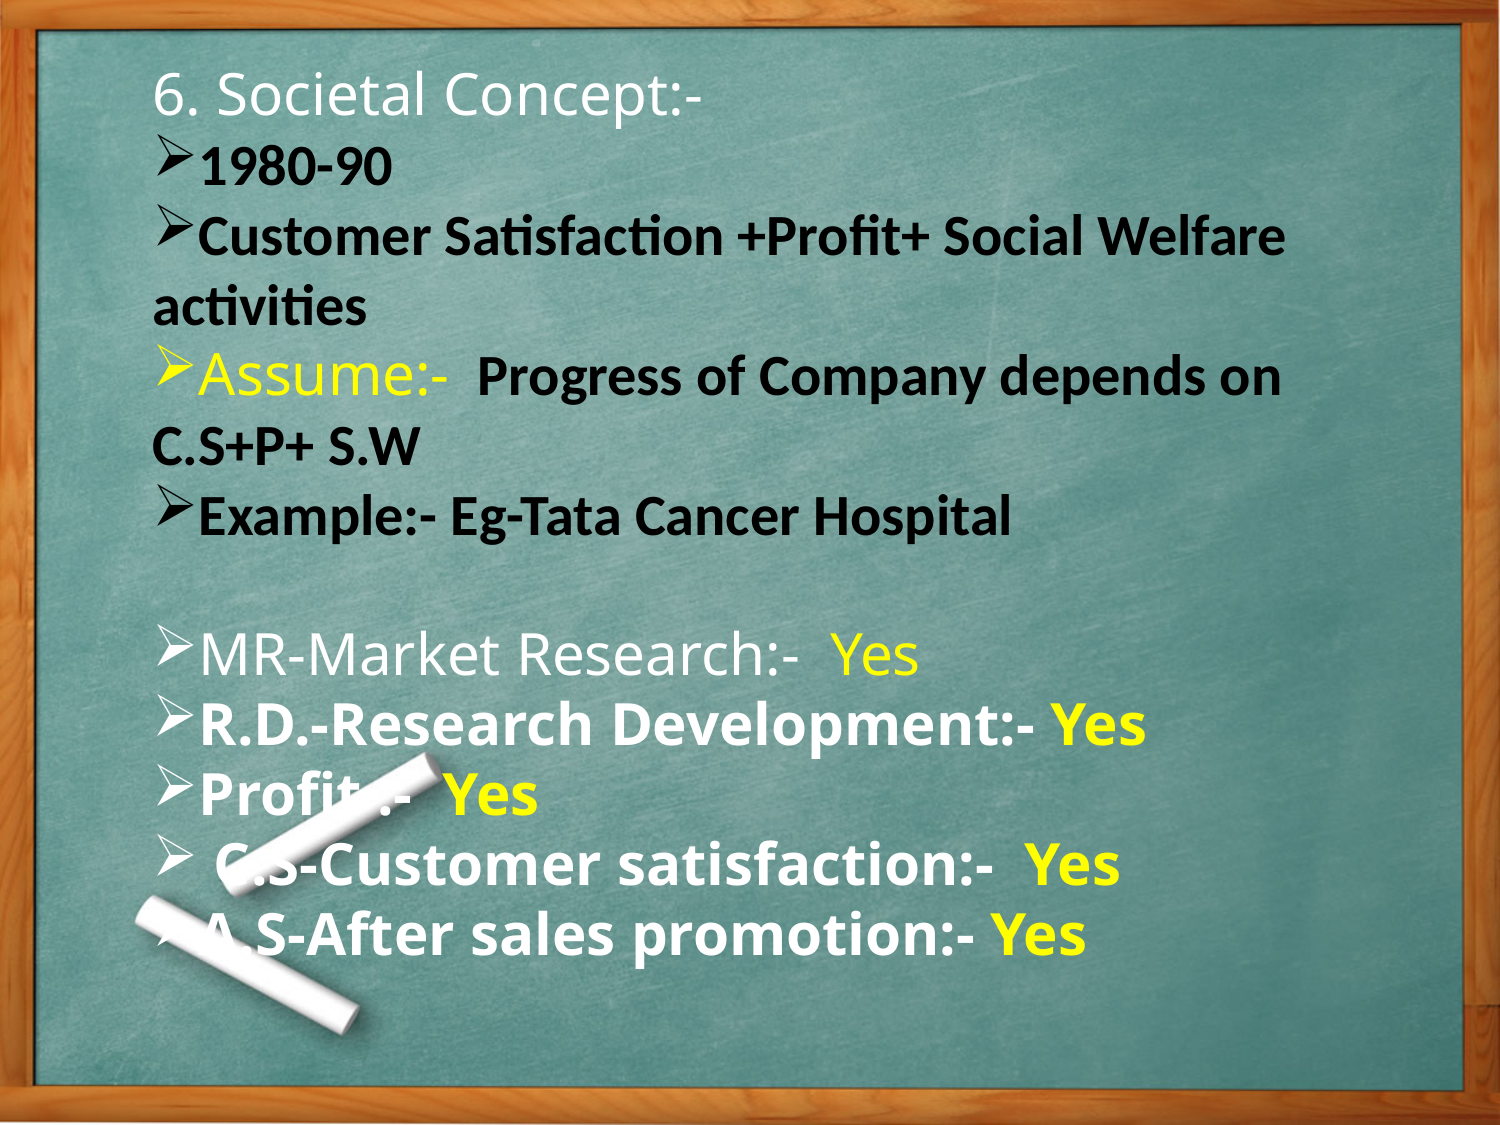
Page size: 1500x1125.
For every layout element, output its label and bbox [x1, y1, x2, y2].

list [0, 0, 1500, 1125]
